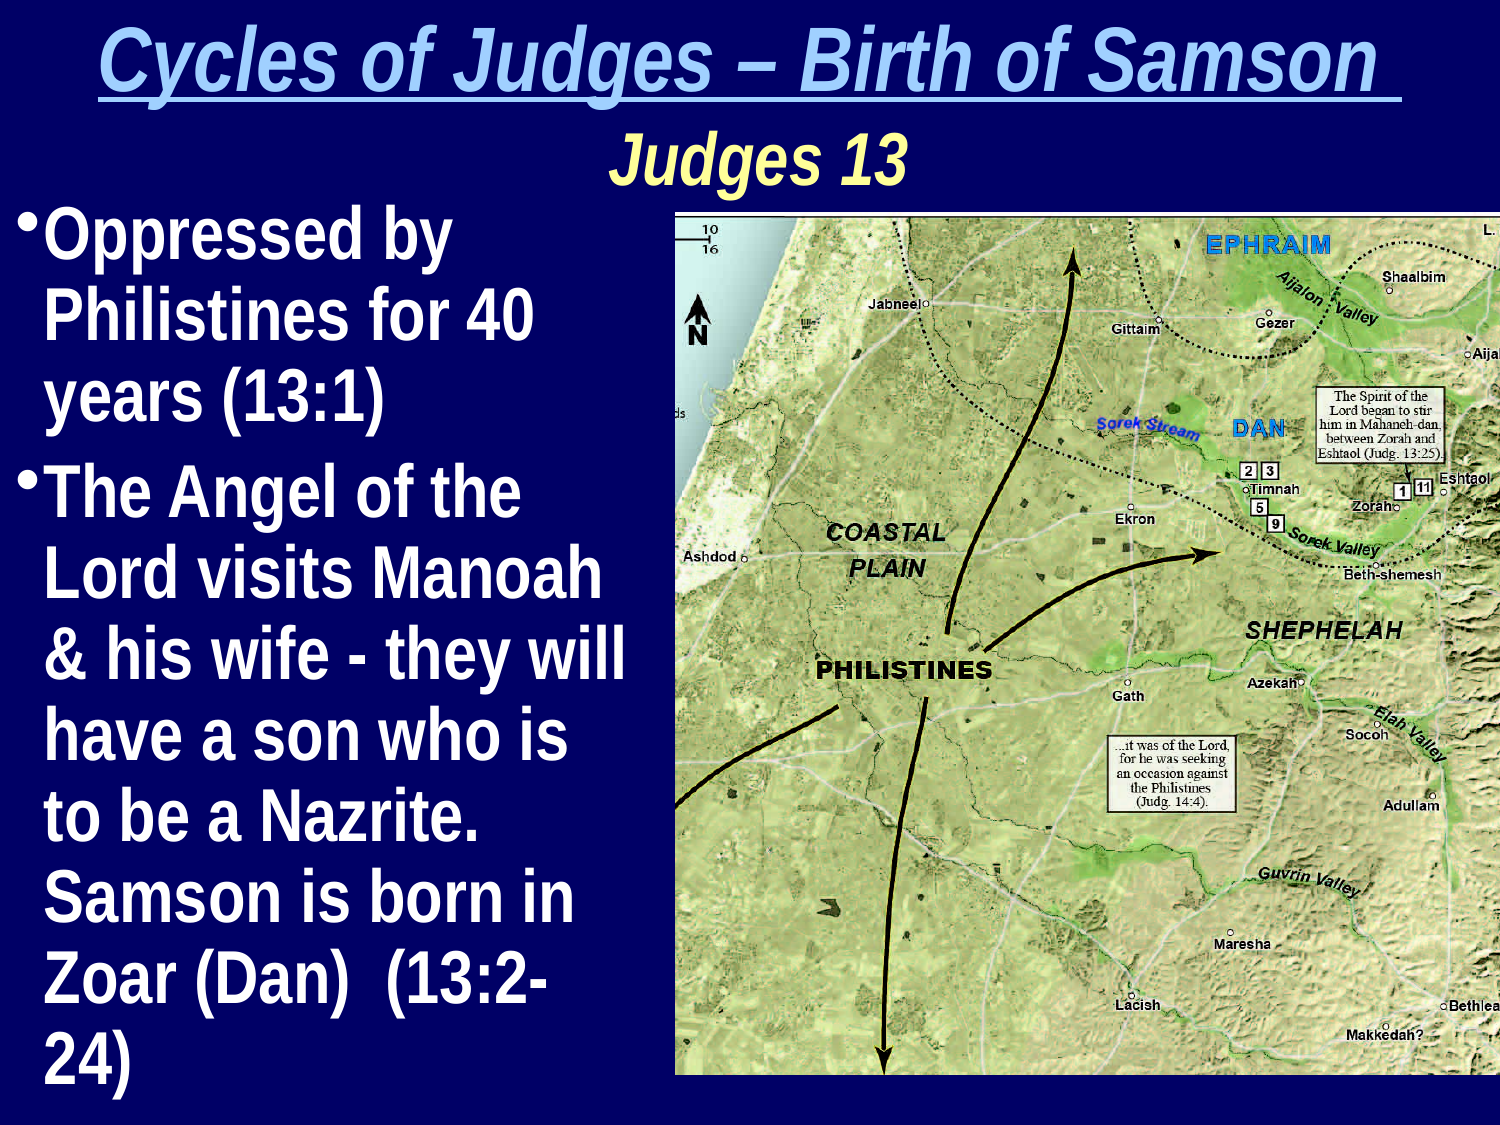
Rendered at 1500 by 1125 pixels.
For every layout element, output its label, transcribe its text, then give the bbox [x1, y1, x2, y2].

picture [674, 212, 1500, 1076]
title Cycles of Judges – Birth of Samson Judges 13 [0, 0, 1500, 200]
list Oppressed by Philistines for 40 years (13:1) The Angel of the Lord visits Manoah & his wife - they will have a son who is to be a Nazrite. Samson is born in Zoar (Dan) (13:2-24) [0, 187, 650, 1025]
